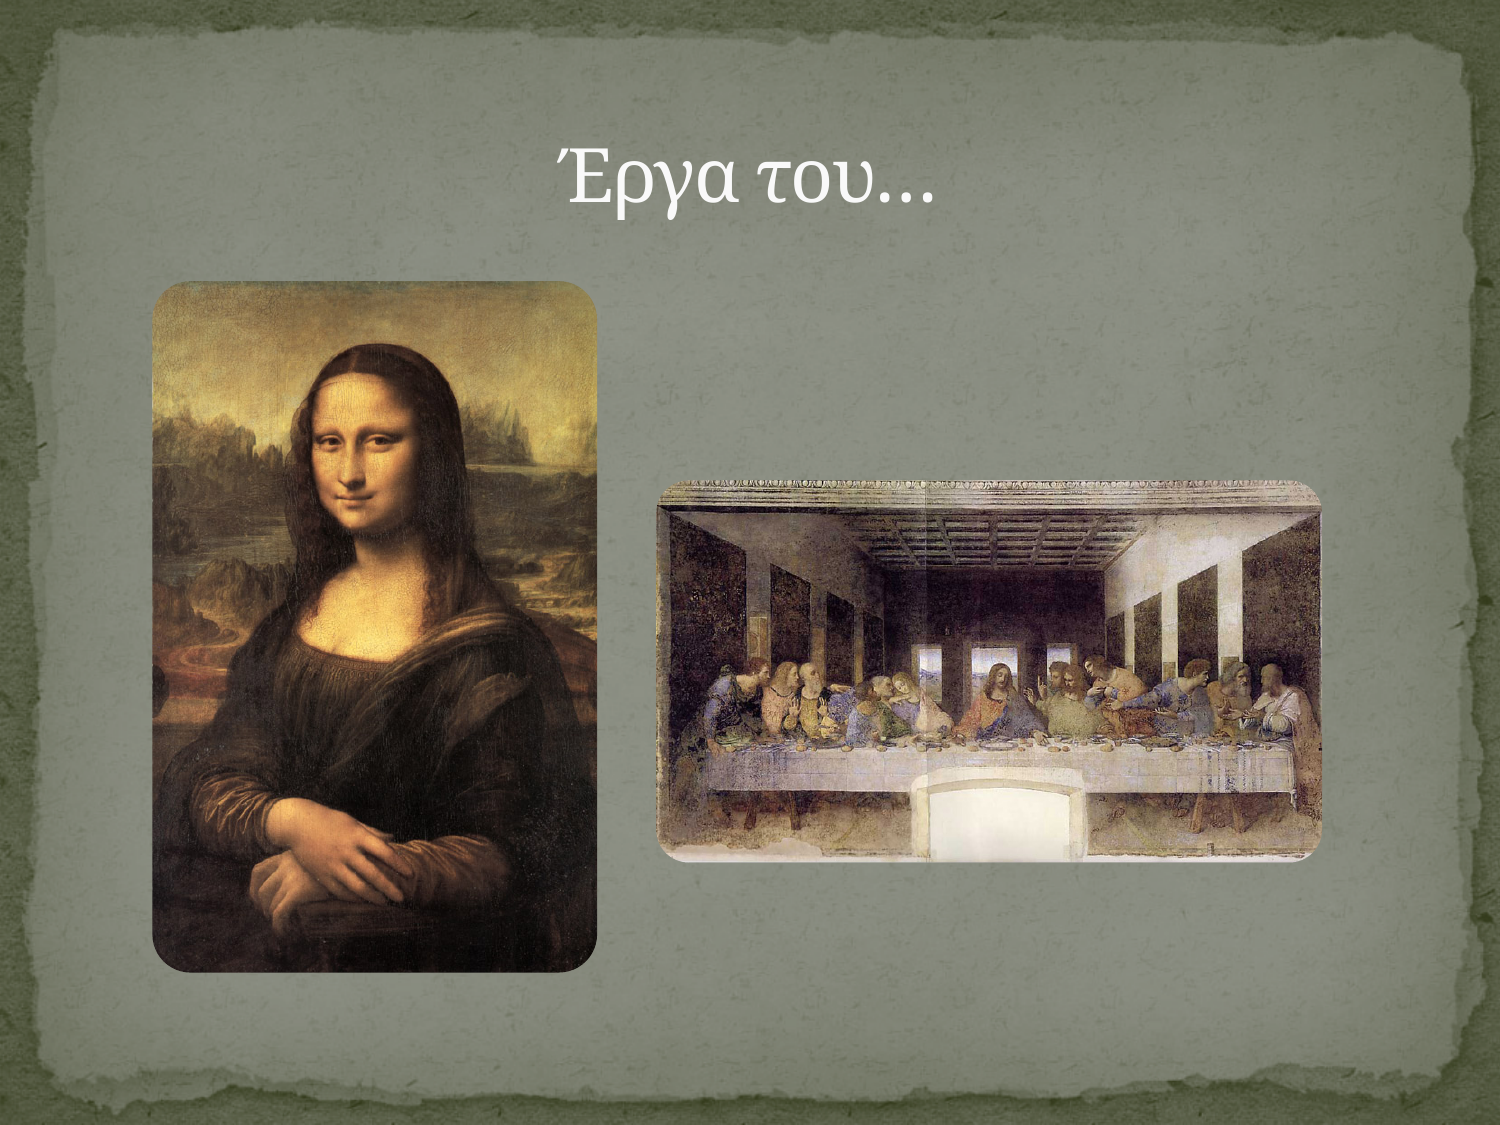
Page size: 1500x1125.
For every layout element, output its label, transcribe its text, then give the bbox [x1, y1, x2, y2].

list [658, 482, 1322, 862]
title Έργα του… [74, 24, 1425, 225]
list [155, 284, 596, 971]
